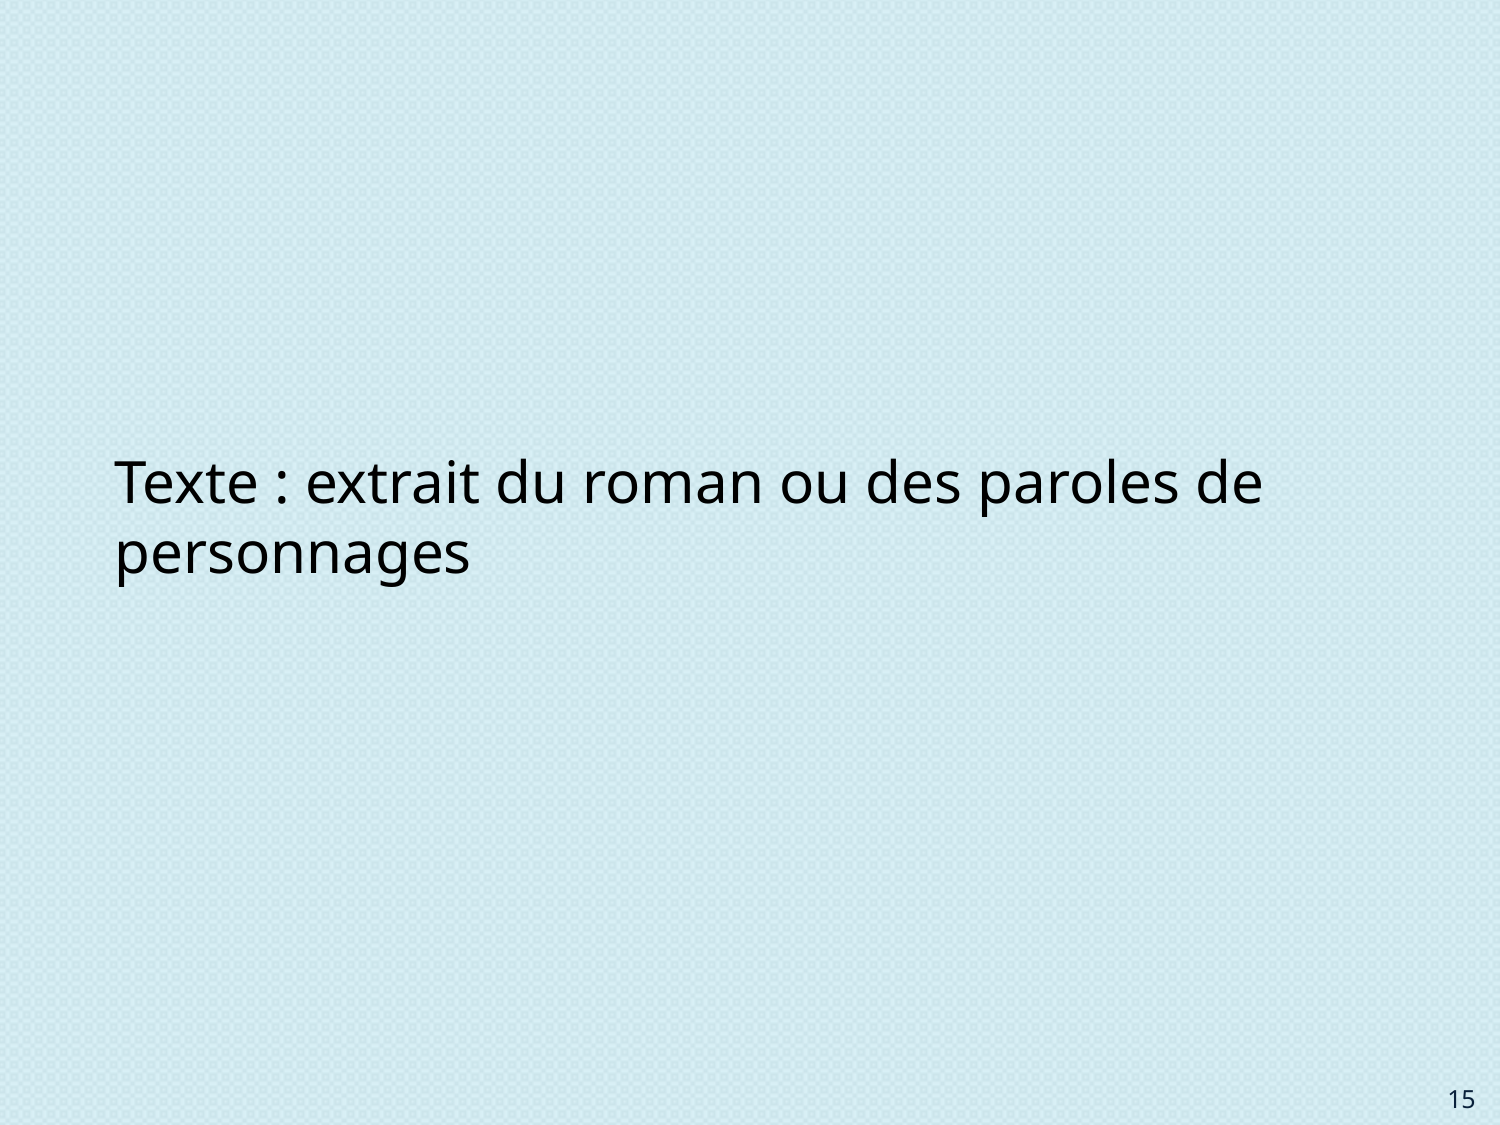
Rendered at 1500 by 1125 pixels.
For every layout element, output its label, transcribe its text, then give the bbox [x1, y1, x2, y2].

list Texte : extrait du roman ou des paroles de personnages [99, 312, 1438, 600]
slide_number 15 [1340, 1075, 1491, 1117]
